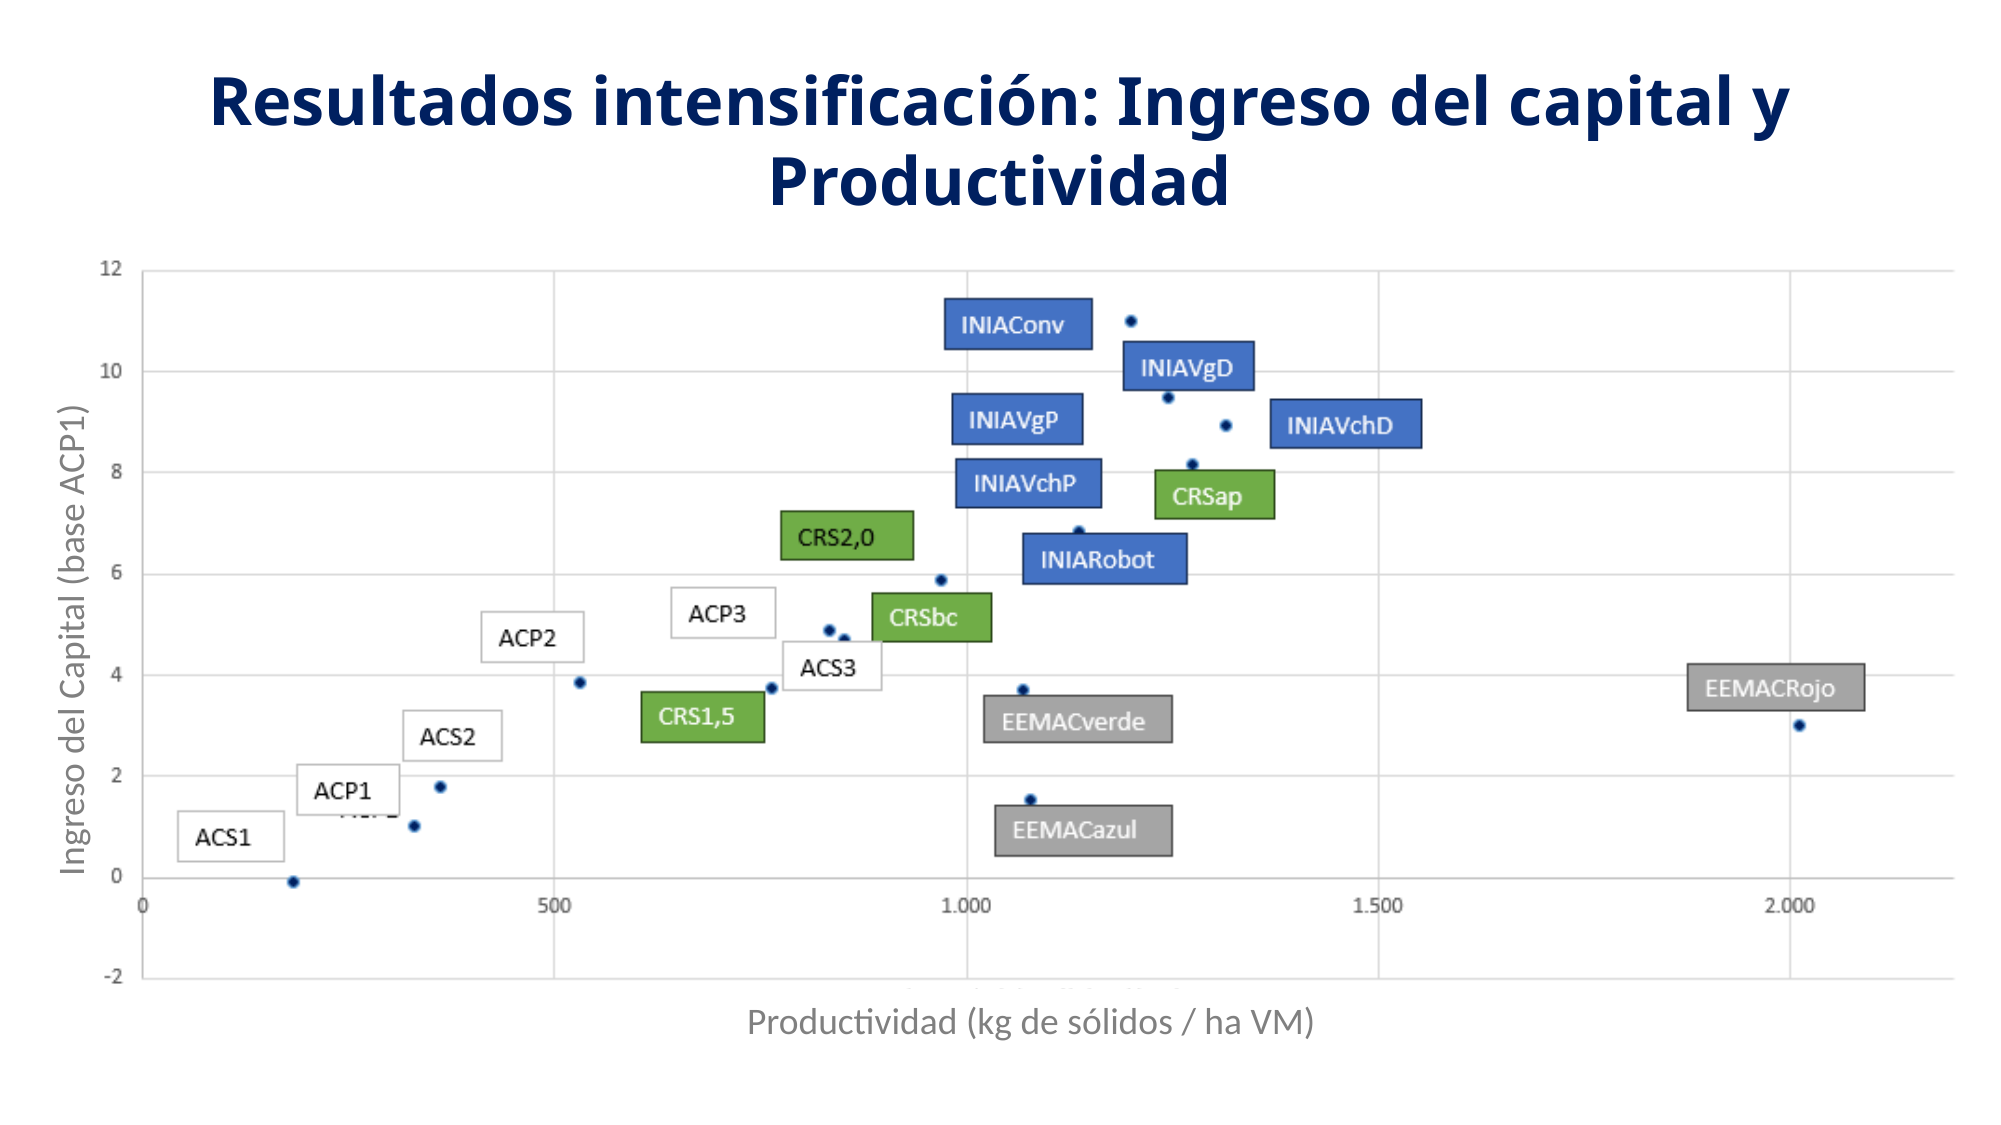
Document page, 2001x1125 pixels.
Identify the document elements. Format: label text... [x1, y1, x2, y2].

picture [36, 222, 2000, 1038]
title Resultados intensificación: Ingreso del capital y Productividad [99, 45, 1900, 219]
